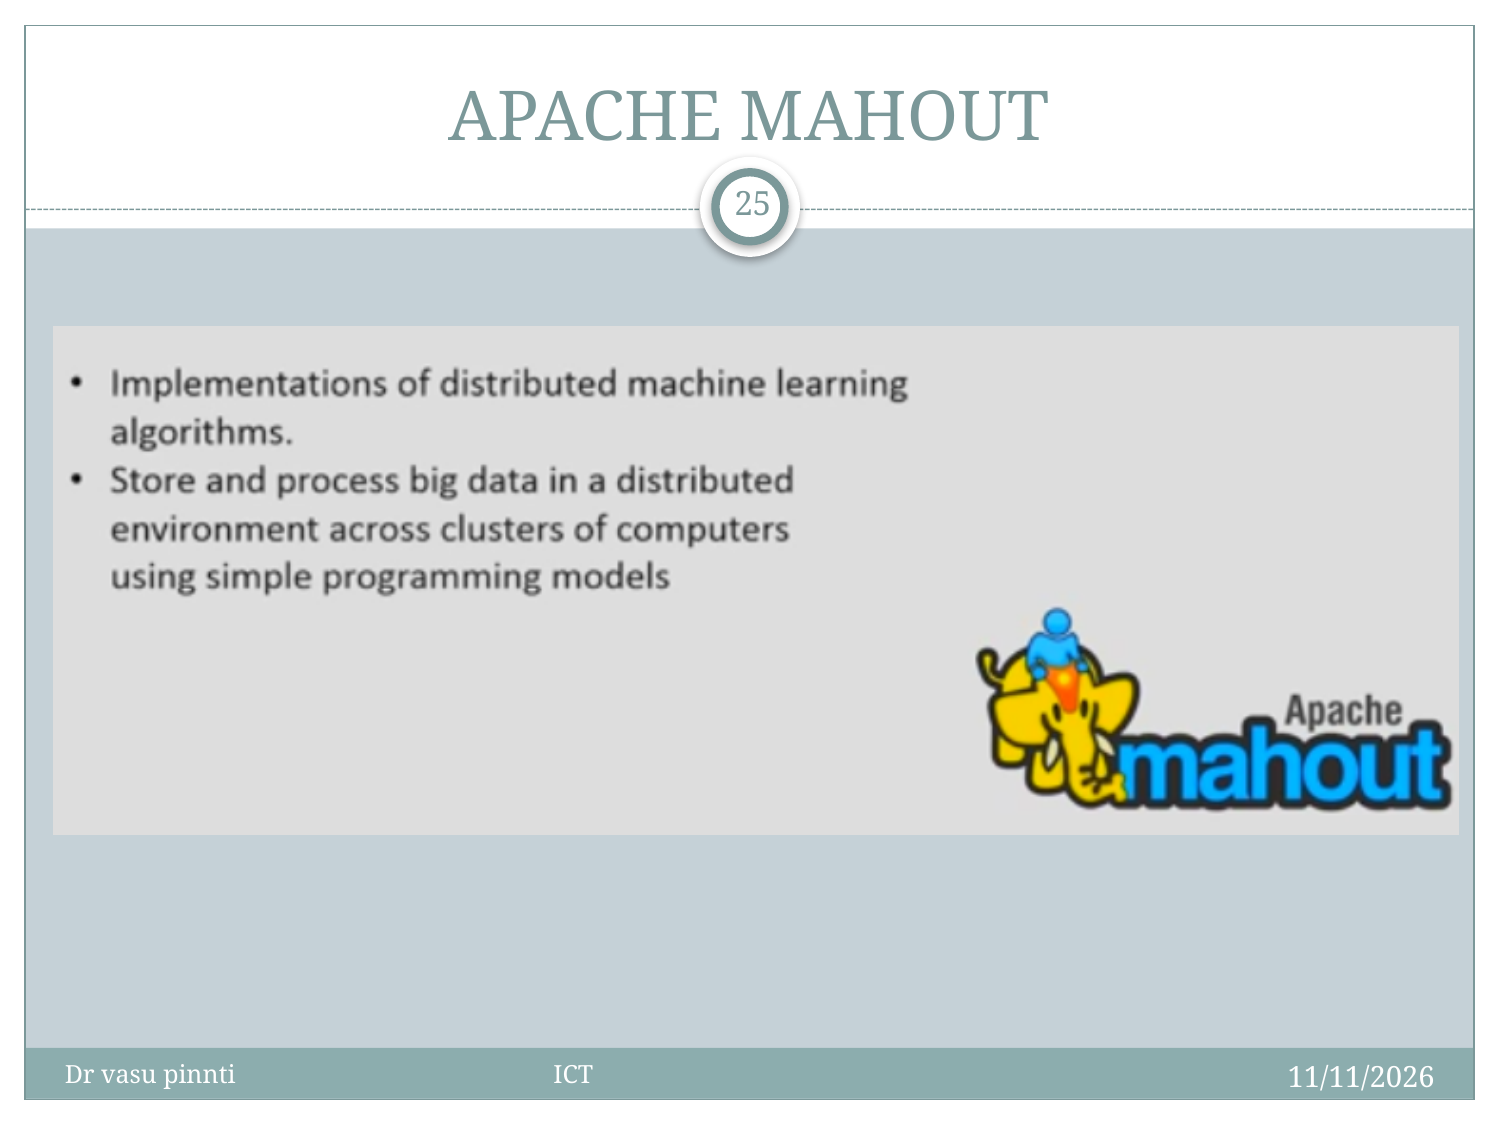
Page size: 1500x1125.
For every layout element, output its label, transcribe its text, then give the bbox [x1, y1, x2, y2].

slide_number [950, 1050, 1450, 1111]
title APACHE MAHOUT [49, 37, 1450, 162]
slide_number 25 [715, 168, 791, 241]
footer Dr vasu pinnti ICT [50, 1051, 638, 1112]
picture [52, 326, 1460, 835]
